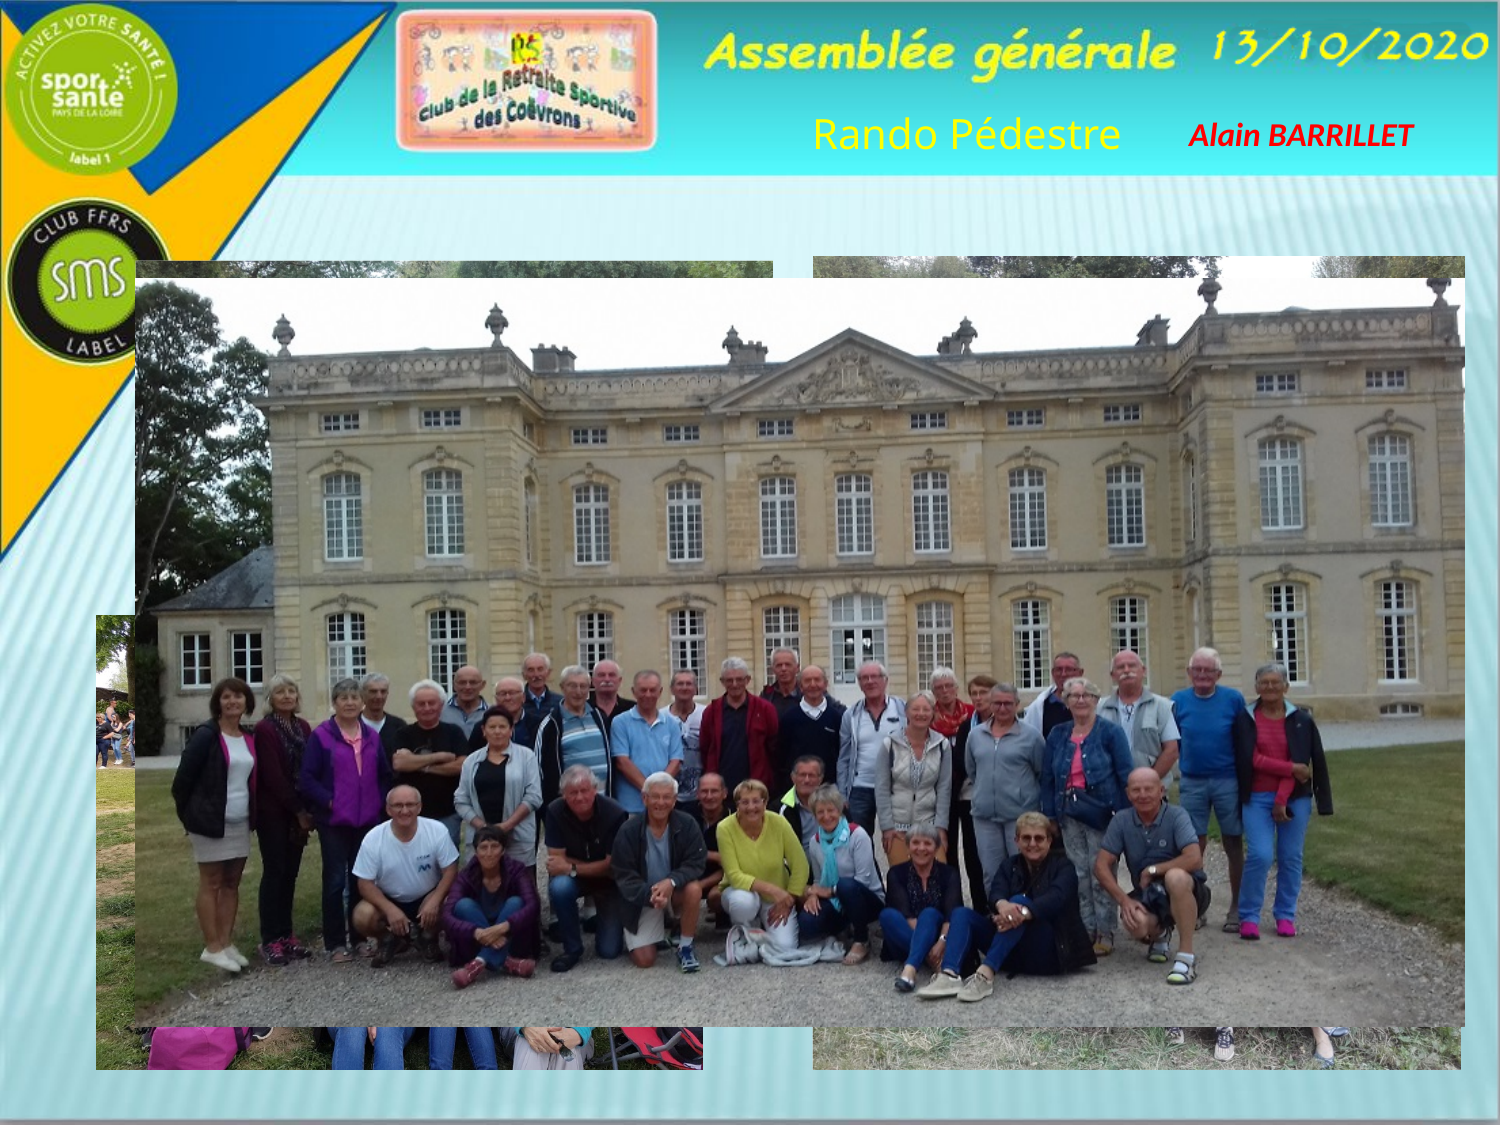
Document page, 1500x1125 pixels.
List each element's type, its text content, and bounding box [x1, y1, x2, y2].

text_box Alain BARRILLET [1174, 105, 1487, 160]
text_box Rando Pédestre [797, 100, 1142, 165]
picture [0, 0, 1500, 1125]
